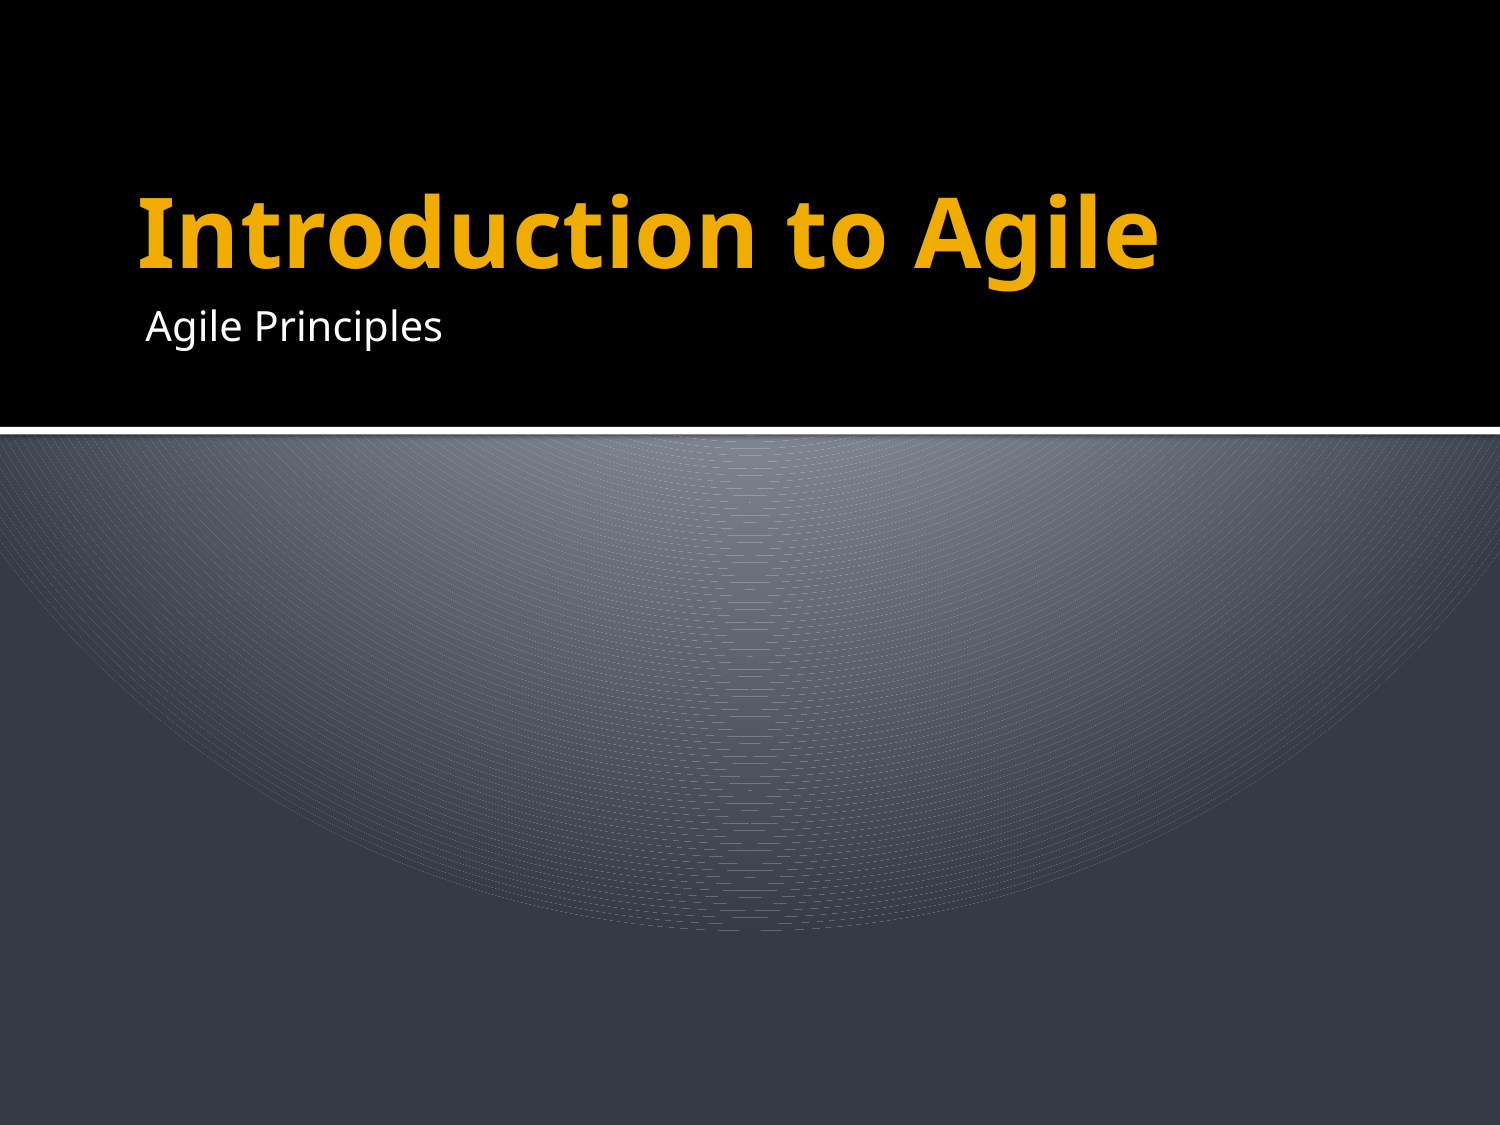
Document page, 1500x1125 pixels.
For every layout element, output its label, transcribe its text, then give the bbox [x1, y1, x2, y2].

title Introduction to Agile [123, 19, 1438, 288]
list Agile Principles [121, 299, 1438, 413]
